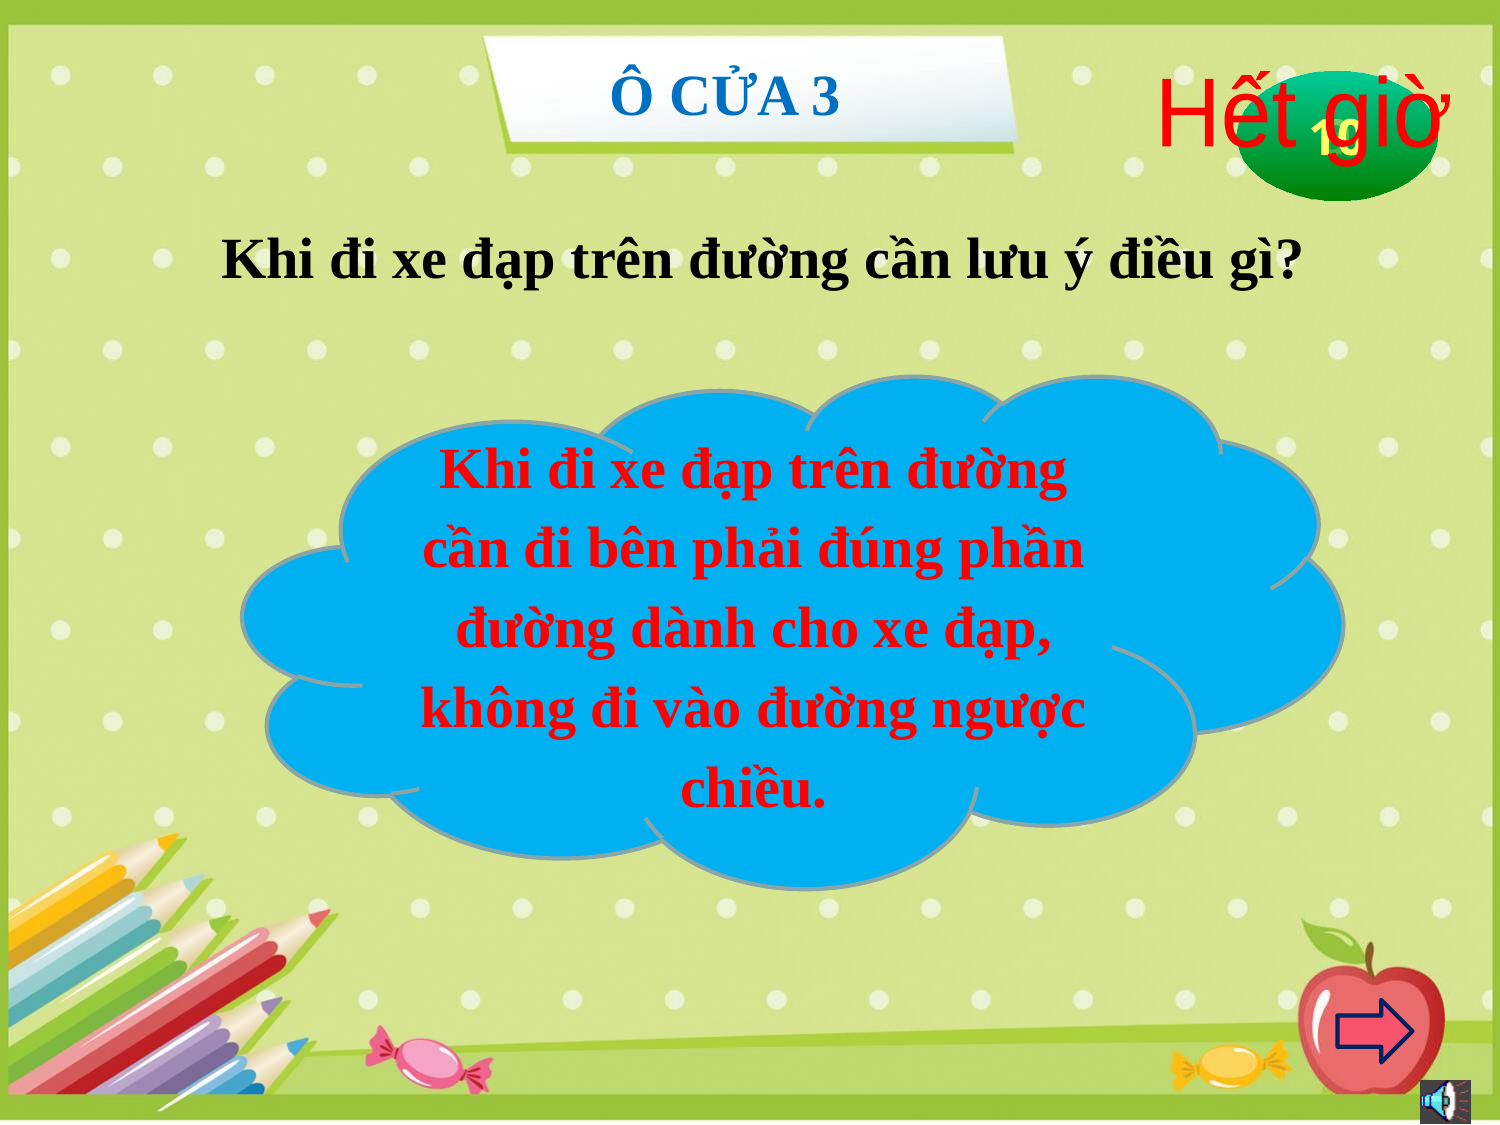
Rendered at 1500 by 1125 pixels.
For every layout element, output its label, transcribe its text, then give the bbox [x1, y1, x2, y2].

text_box [1335, 997, 1415, 1065]
text_box Khi đi xe đạp trên đường cần lưu ý điều gì? [124, 212, 1402, 298]
text_box 10 [1236, 71, 1438, 201]
picture [0, 0, 1500, 1125]
text_box Ô CỬA 3 [537, 50, 913, 135]
text_box Khi đi xe đạp trên đường cần đi bên phải đúng phần đường dành cho xe đạp, không đi vào đường ngược chiều. [239, 374, 1346, 892]
